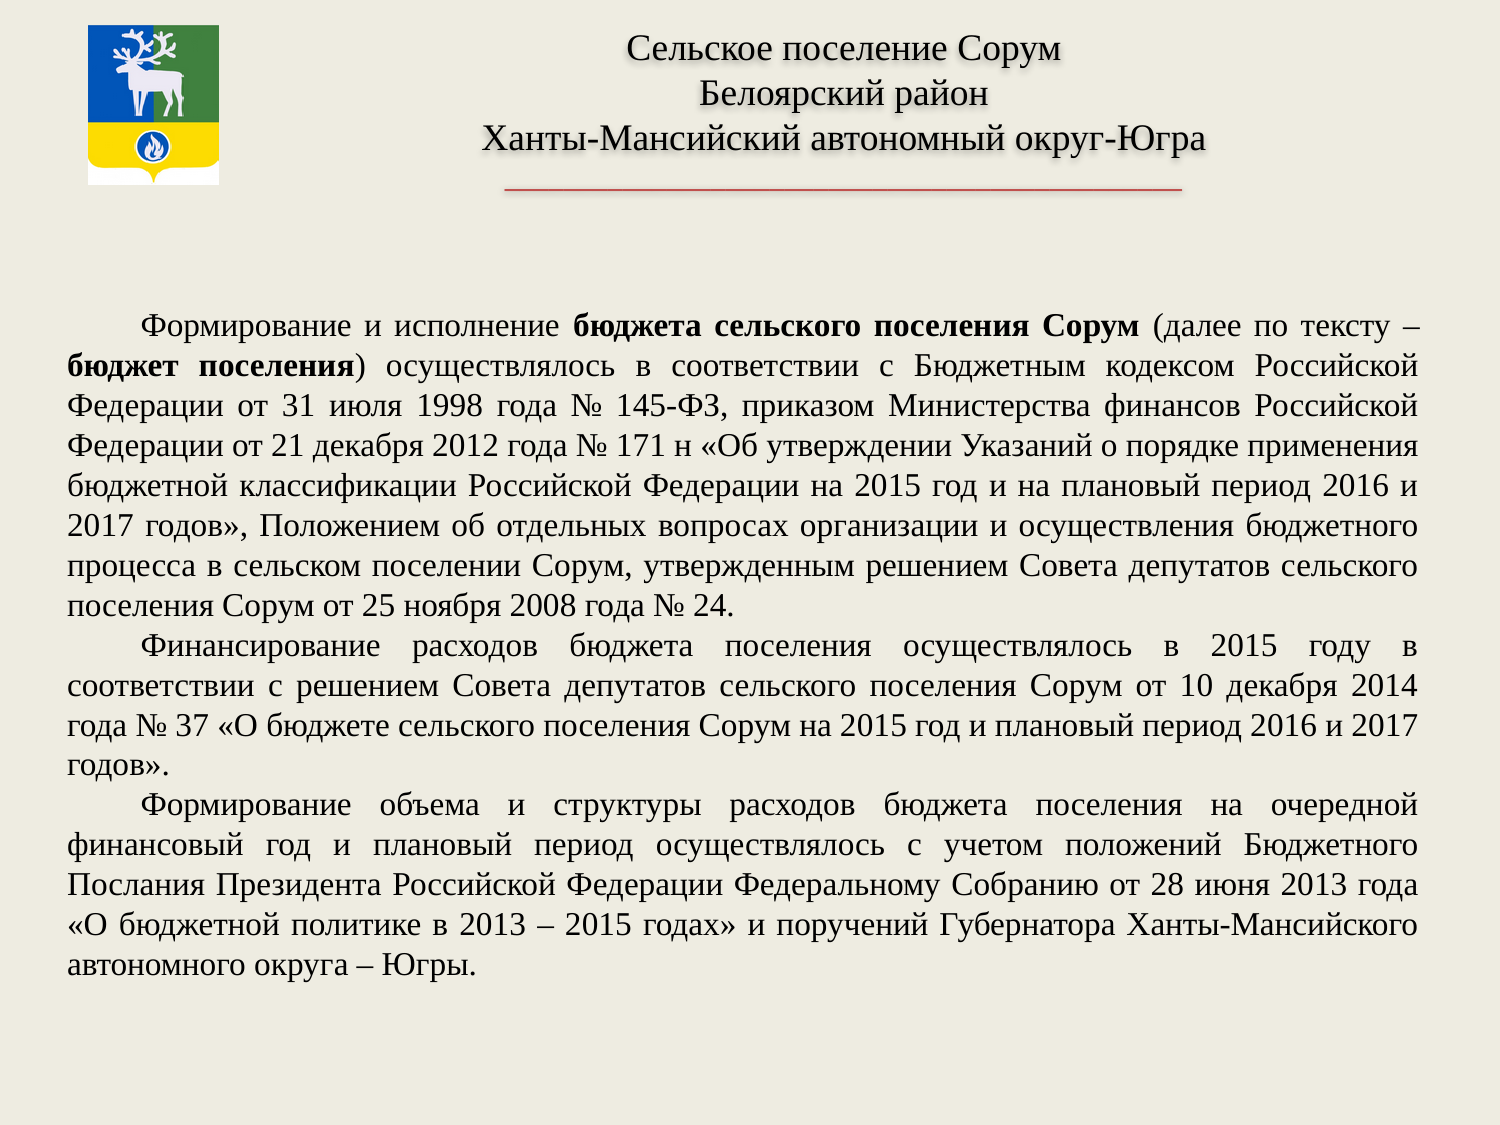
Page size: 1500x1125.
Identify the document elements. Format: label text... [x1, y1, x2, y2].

text_box Сельское поселение Сорум Белоярский район Ханты-Мансийский автономный округ-Югра ______________________________________________ [301, 15, 1388, 193]
picture [88, 25, 219, 186]
text_box Формирование и исполнение бюджета сельского поселения Сорум (далее по тексту – бюджет поселения) осуществлялось в соответствии с Бюджетным кодексом Российской Федерации от 31 июля 1998 года № 145-ФЗ, приказом Министерства финансов Российской Федерации от 21 декабря 2012 года № 171 н «Об утверждении Указаний о порядке применения бюджетной классификации Российской Федерации на 2015 год и на плановый период 2016 и 2017 годов», Положением об отдельных вопросах организации и осуществления бюджетного процесса в сельском поселении Сорум, утвержденным решением Совета депутатов сельского поселения Сорум от 25 ноября 2008 года № 24. Финансирование расходов бюджета поселения осуществлялось в 2015 году в соответствии с решением Совета депутатов сельского поселения Сорум от 10 декабря 2014 года № 37 «О бюджете сельского поселения Сорум на 2015 год и плановый период 2016 и 2017 годов». Формирование объема и структуры расходов бюджета поселения на очередной финансовый год и плановый период осуществлялось с учетом положений Бюджетного Послания Президента Российской Федерации Федеральному Собранию от 28 июня 2013 года «О бюджетной политике в 2013 – 2015 годах» и поручений Губернатора Ханты-Мансийского автономного округа – Югры. [52, 296, 1436, 990]
